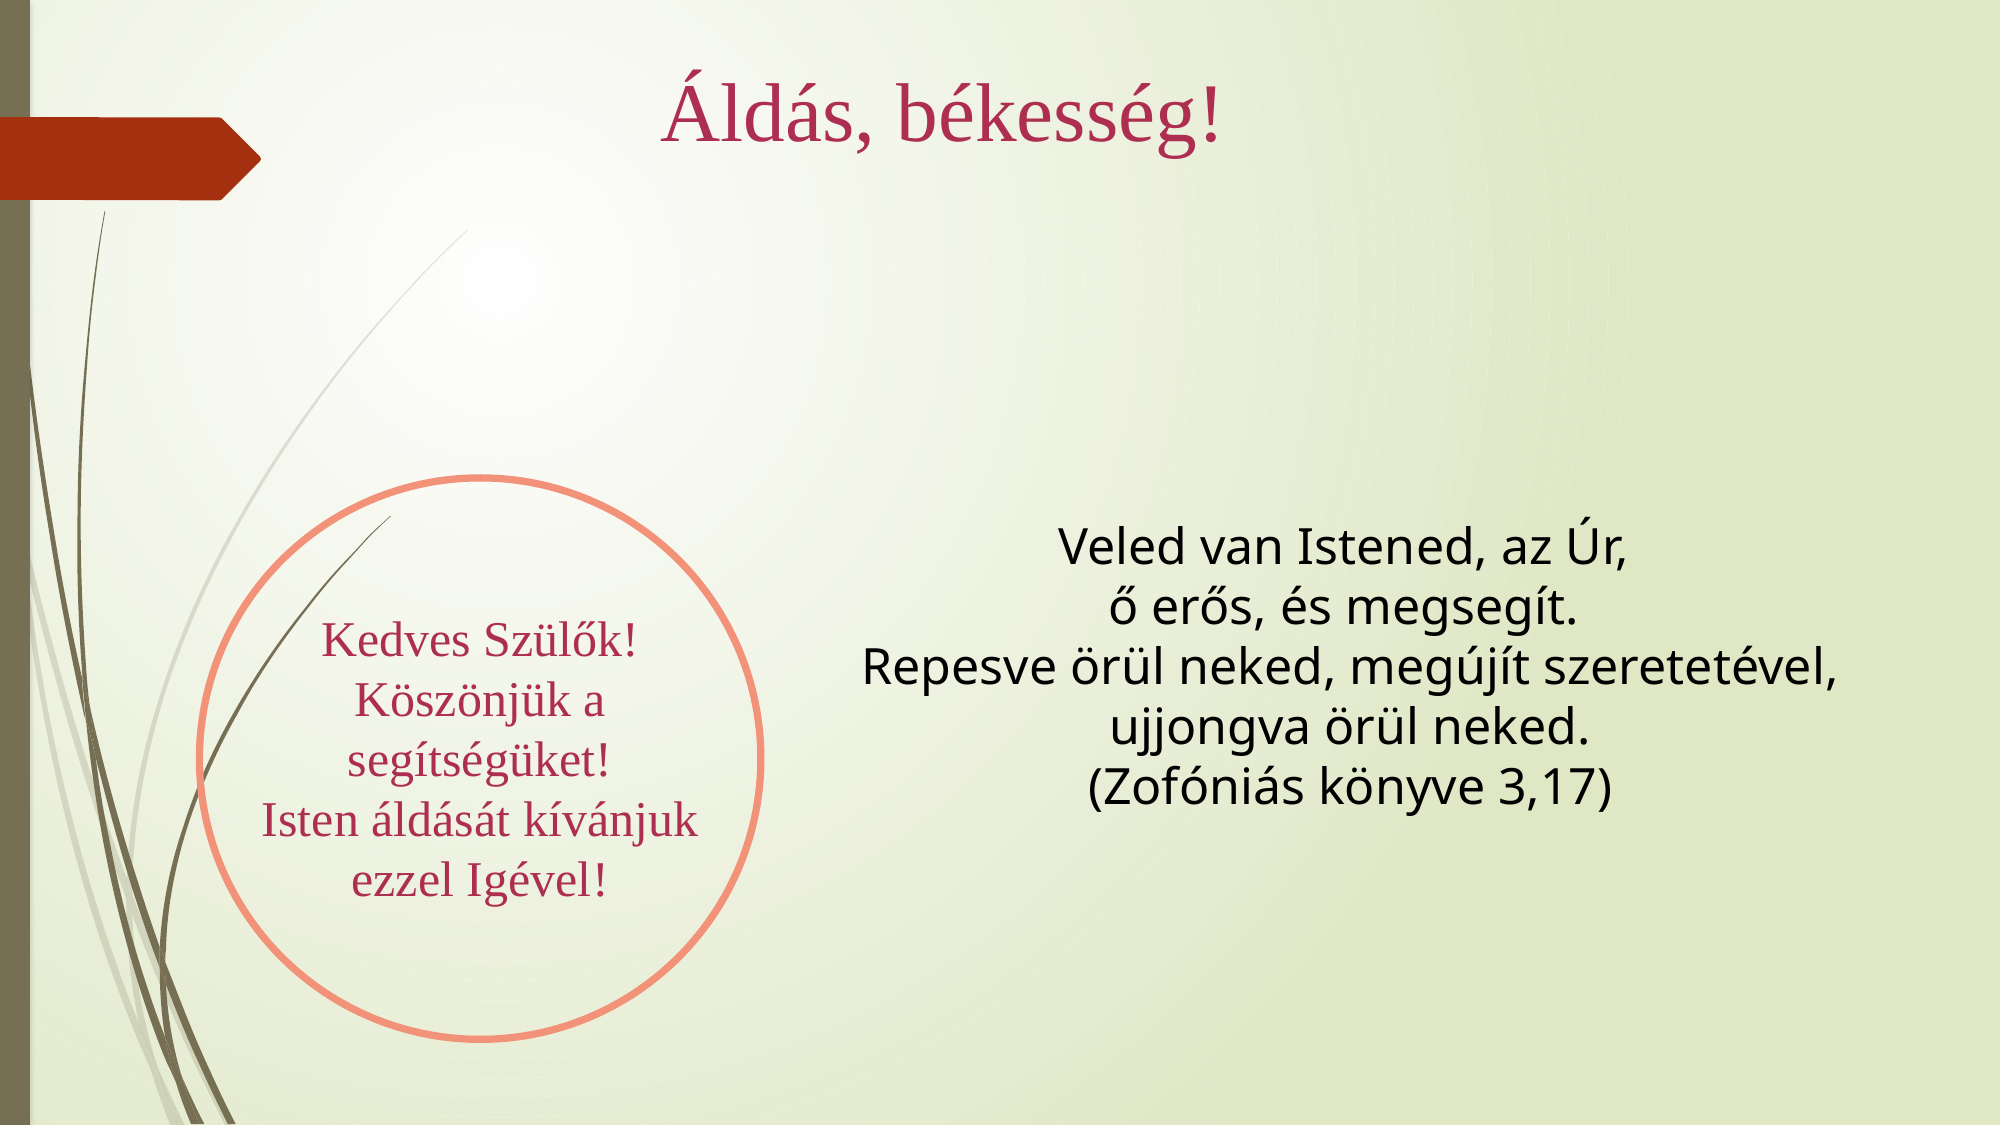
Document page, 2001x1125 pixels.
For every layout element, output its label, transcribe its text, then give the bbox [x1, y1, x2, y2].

text_box Áldás, békesség! [432, 50, 1433, 166]
text_box Kedves Szülők! Köszönjük a segítségüket! Isten áldását kívánjuk ezzel Igével! [226, 599, 734, 915]
text_box [734, 635, 763, 882]
text_box [198, 636, 226, 881]
text_box [245, 915, 715, 1041]
text_box [247, 476, 713, 599]
text_box Veled van Istened, az Úr, ő erős, és megsegít. Repesve örül neked, megújít szeretetével, ujjongva örül neked. (Zofóniás könyve 3,17) [811, 507, 1890, 822]
